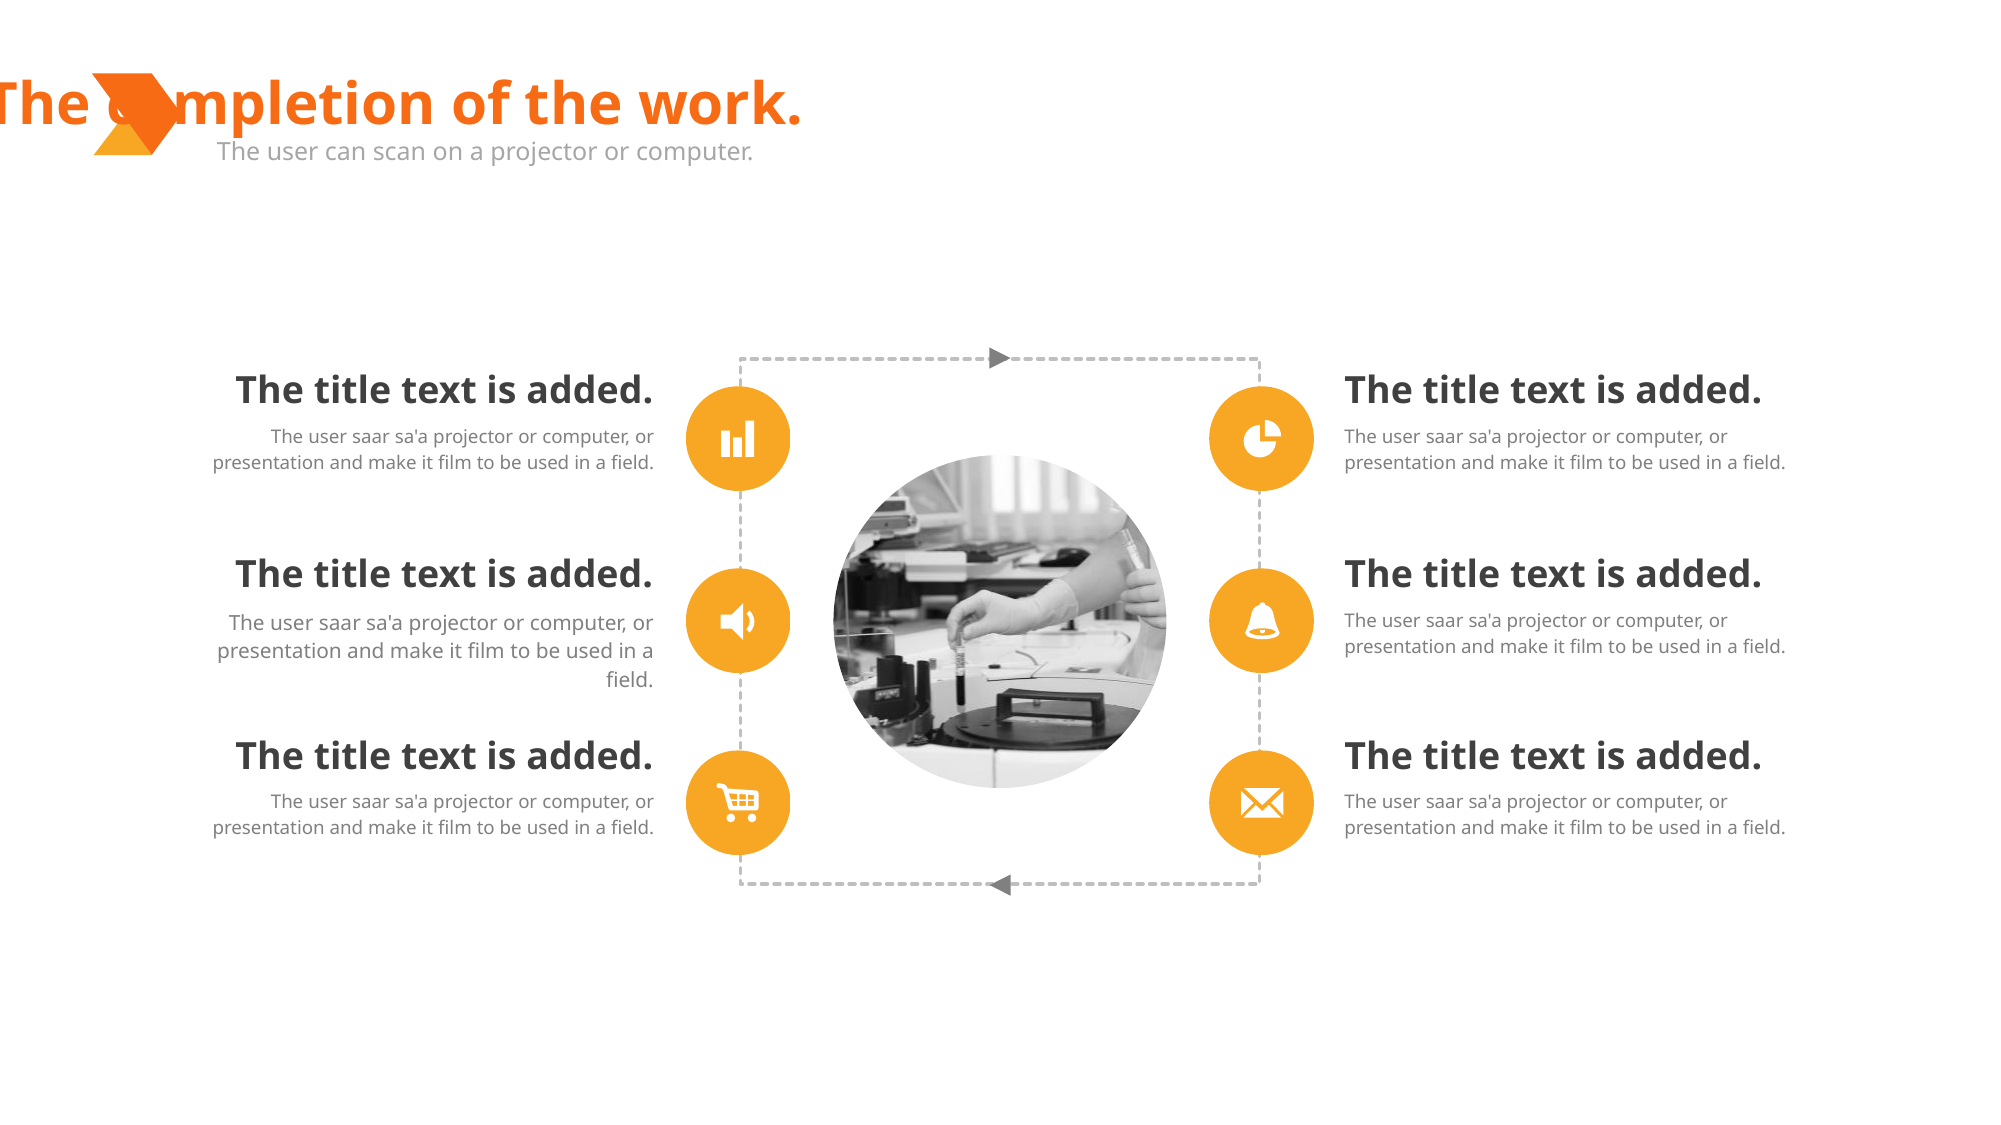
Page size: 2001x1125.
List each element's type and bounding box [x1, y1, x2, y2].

text_box [1329, 543, 1872, 692]
text_box [179, 724, 669, 873]
text_box [179, 543, 669, 701]
text_box [685, 347, 1314, 896]
text_box [91, 73, 182, 155]
text_box [202, 58, 1033, 174]
text_box [179, 358, 669, 508]
text_box [1329, 724, 1821, 873]
text_box [1329, 358, 1819, 508]
